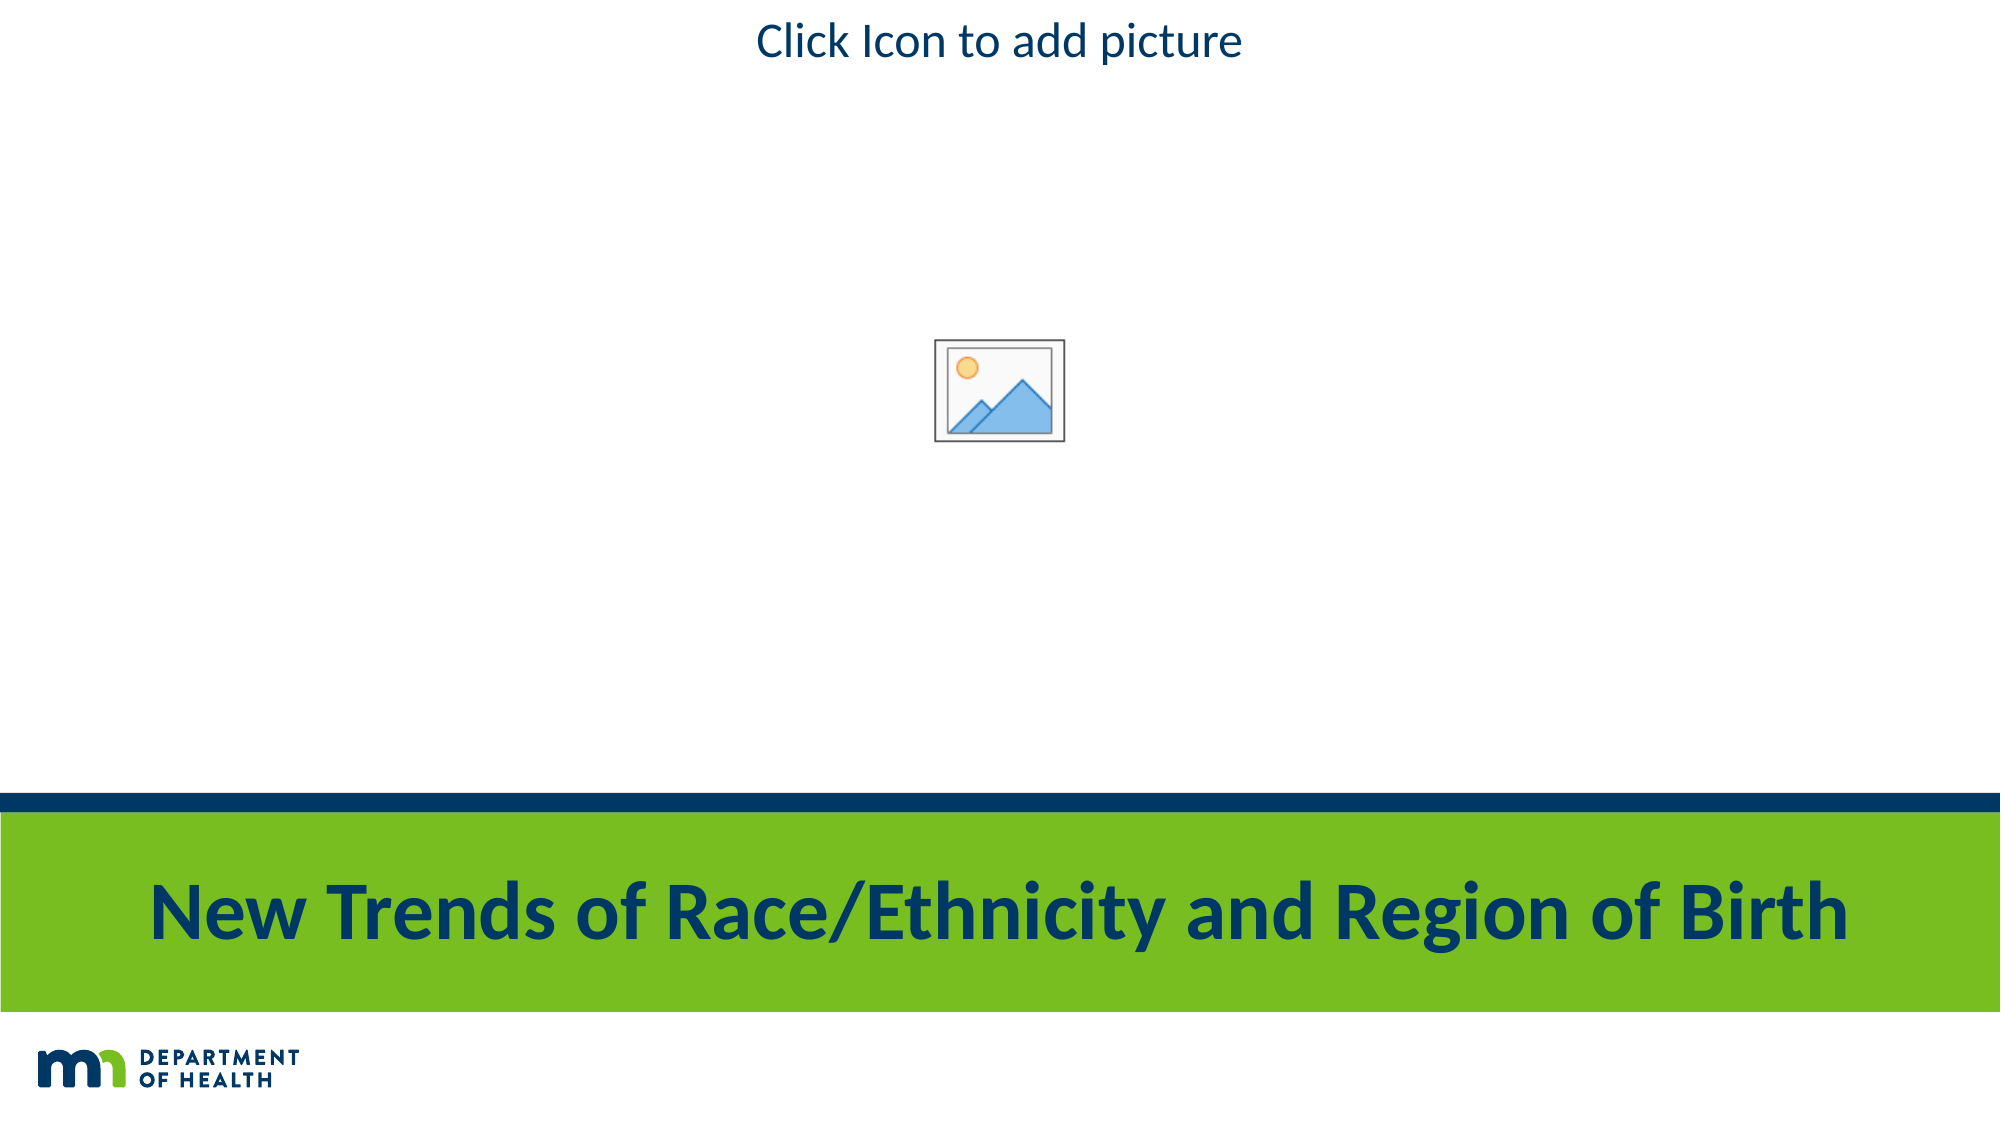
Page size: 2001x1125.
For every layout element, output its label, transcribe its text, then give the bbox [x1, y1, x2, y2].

picture [0, 0, 2000, 783]
title New Trends of Race/Ethnicity and Region of Birth [51, 812, 1950, 1012]
